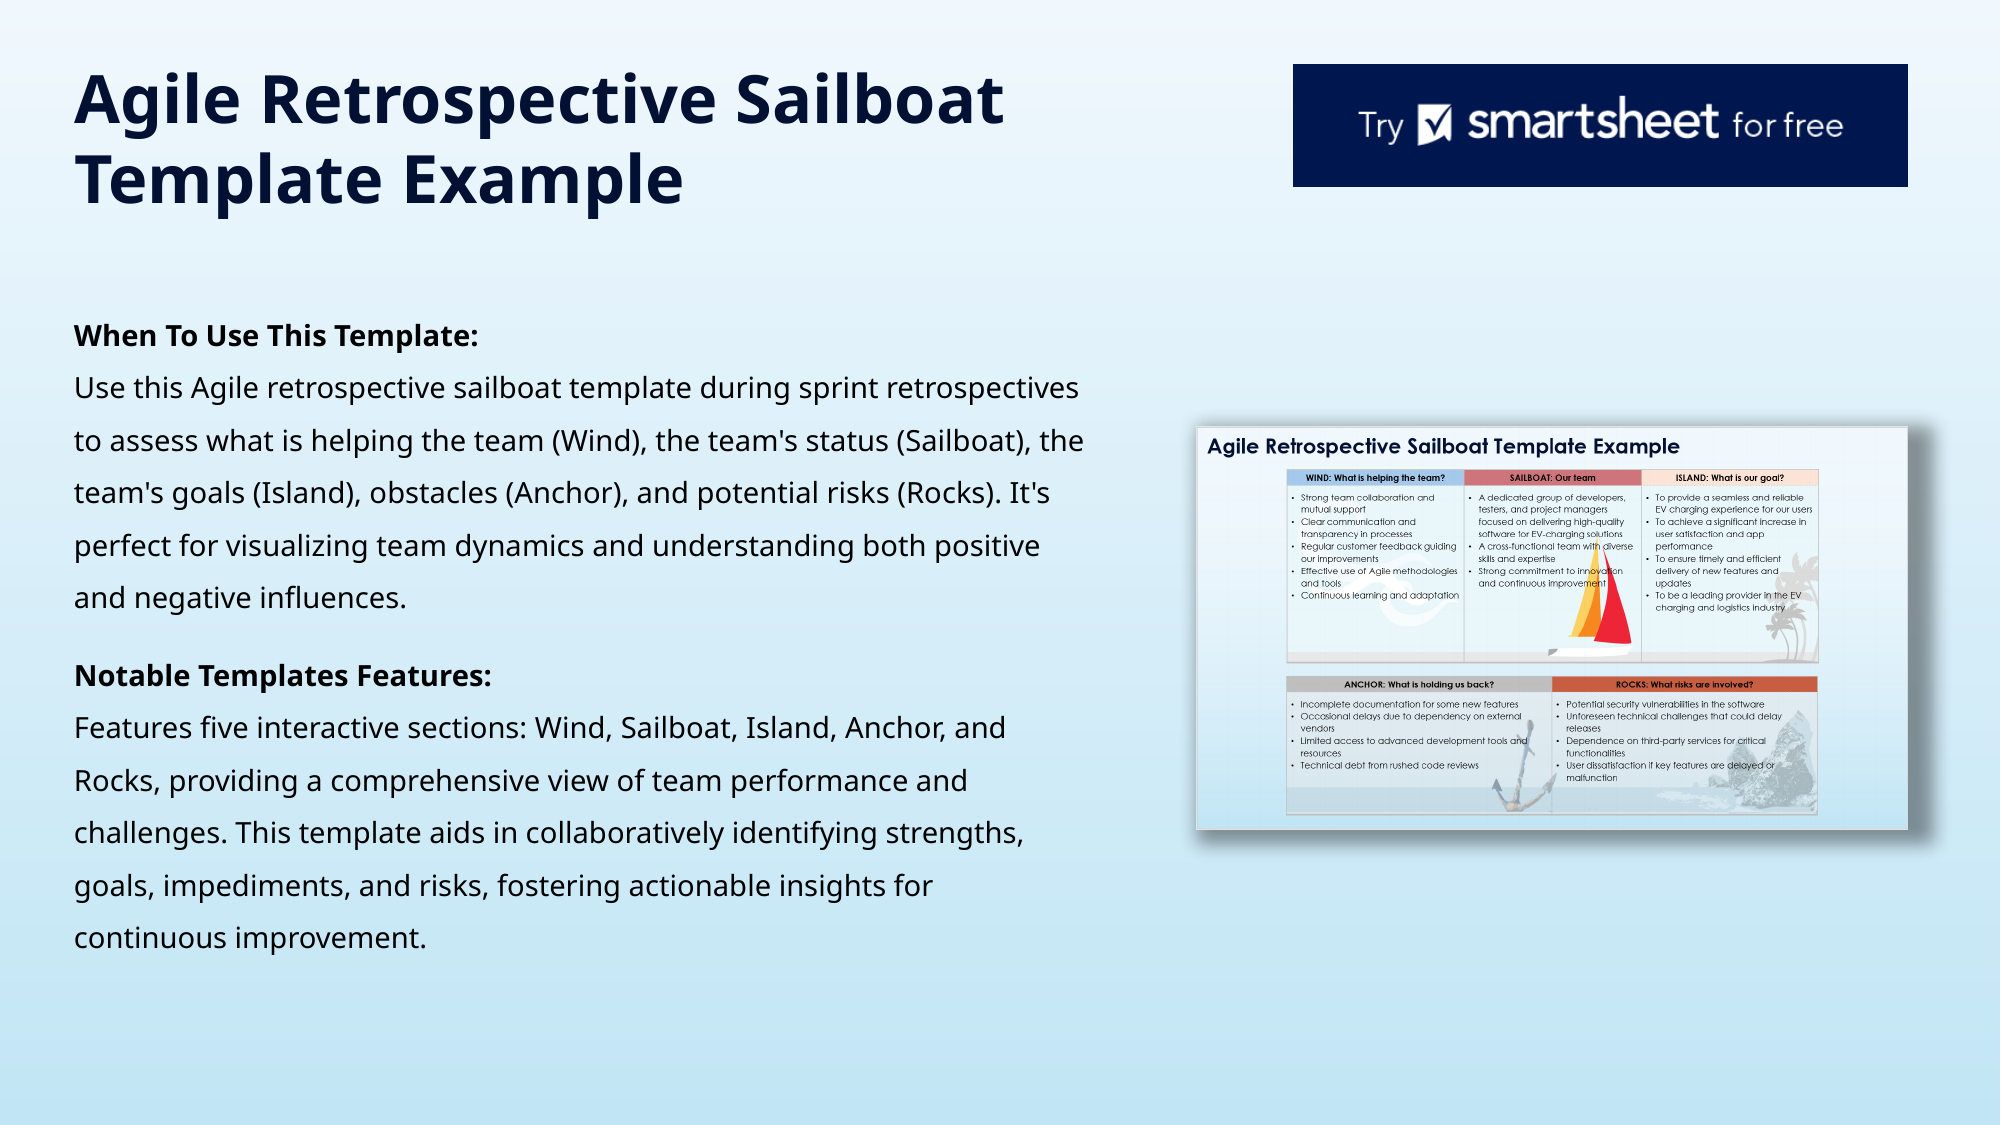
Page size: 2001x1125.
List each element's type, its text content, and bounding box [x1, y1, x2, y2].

picture [1196, 425, 1909, 830]
picture [1293, 64, 1909, 188]
text_box Agile Retrospective Sailboat Template Example [59, 42, 1166, 233]
text_box When To Use This Template: Use this Agile retrospective sailboat template during sprint retrospectives to assess what is helping the team (Wind), the team's status (Sailboat), the team's goals (Island), obstacles (Anchor), and potential risks (Rocks). It's perfect for visualizing team dynamics and understanding both positive and negative influences. Notable Templates Features: Features five interactive sections: Wind, Sailboat, Island, Anchor, and Rocks, providing a comprehensive view of team performance and challenges. This template aids in collaboratively identifying strengths, goals, impediments, and risks, fostering actionable insights for continuous improvement. [59, 292, 1107, 962]
